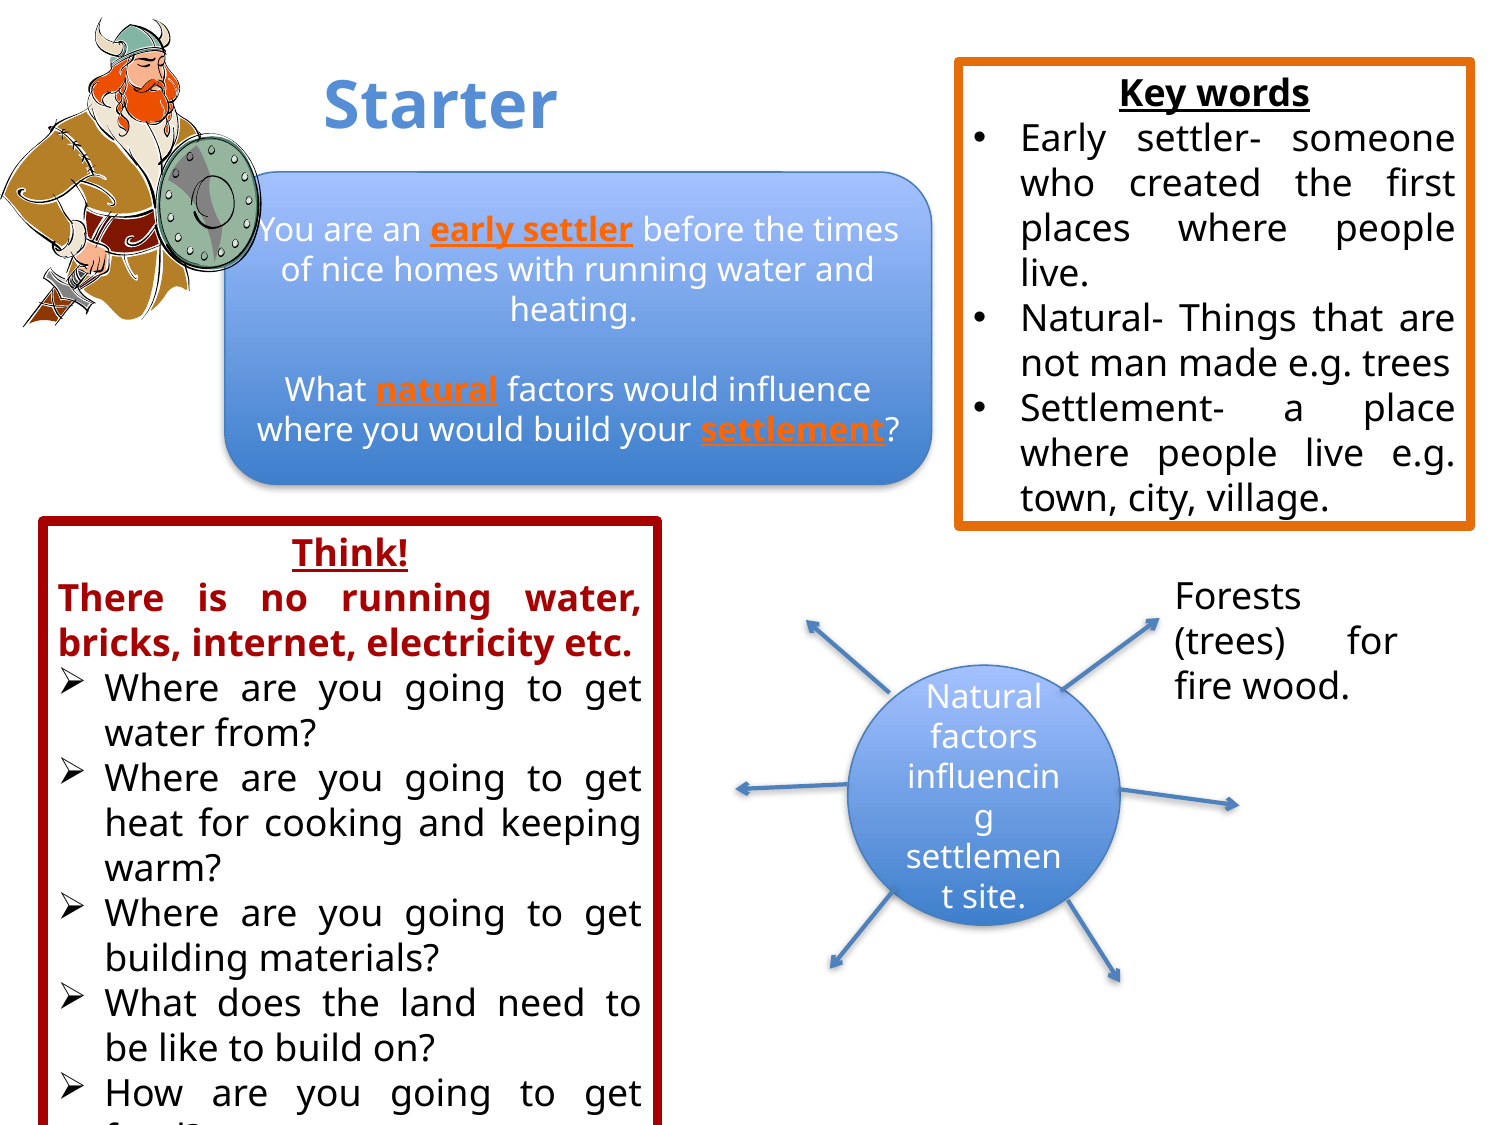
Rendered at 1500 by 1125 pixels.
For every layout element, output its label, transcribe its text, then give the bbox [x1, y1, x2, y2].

text_box You are an early settler before the times of nice homes with running water and heating. What natural factors would influence where you would build your settlement? [224, 171, 933, 486]
text_box Starter [270, 53, 658, 149]
text_box Natural factors influencing settlement site. [847, 664, 1121, 926]
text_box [734, 783, 848, 790]
text_box Key words Early settler- someone who created the first places where people live. Natural- Things that are not man made e.g. trees Settlement- a place where people live e.g. town, city, village. [958, 61, 1471, 527]
picture [0, 16, 265, 328]
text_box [1118, 788, 1240, 806]
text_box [805, 619, 890, 694]
text_box Forests (trees) for fire wood. [1159, 564, 1414, 715]
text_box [1060, 617, 1160, 692]
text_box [829, 886, 897, 969]
text_box Think! There is no running water, bricks, internet, electricity etc. Where are you going to get water from? Where are you going to get heat for cooking and keeping warm? Where are you going to get building materials? What does the land need to be like to build on? How are you going to get food? [42, 521, 658, 1125]
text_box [1067, 899, 1121, 983]
